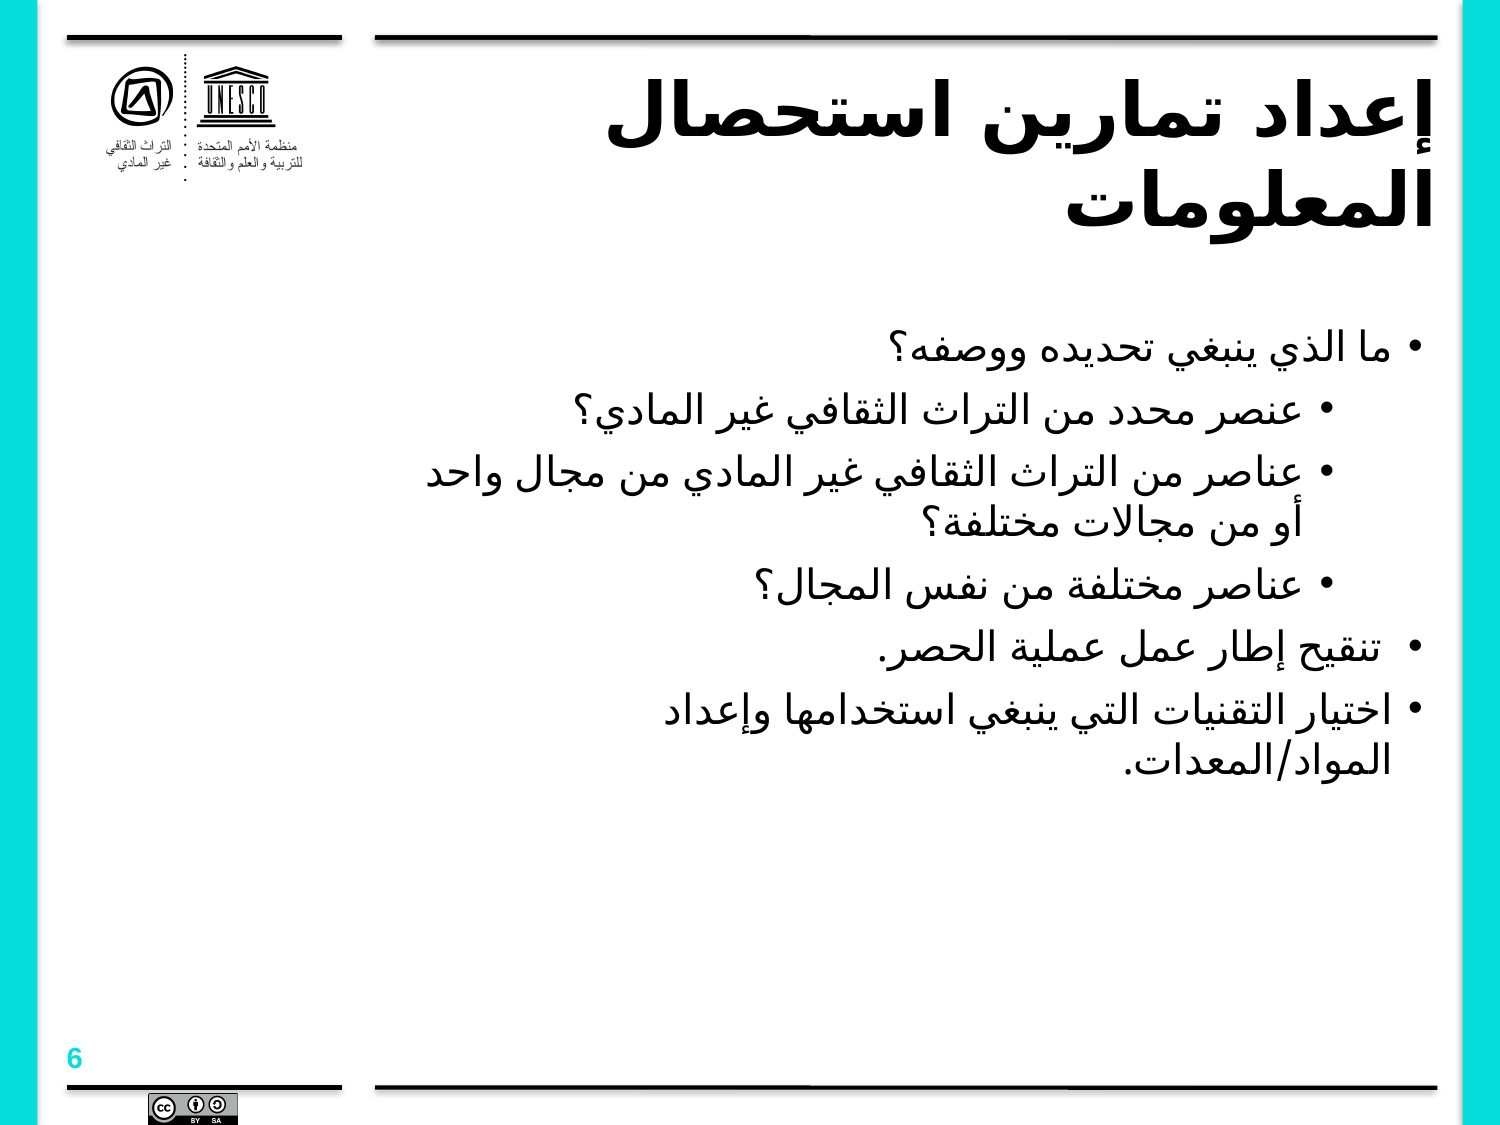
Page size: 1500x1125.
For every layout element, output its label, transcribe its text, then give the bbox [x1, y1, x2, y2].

picture [148, 1093, 238, 1125]
picture [106, 54, 302, 181]
title إعداد تمارين استحصال المعلومات [375, 61, 1438, 153]
text_box ما الذي ينبغي تحديده ووصفه؟ عنصر محدد من التراث الثقافي غير المادي؟ عناصر من التراث الثقافي غير المادي من مجال واحد أو من مجالات مختلفة؟ عناصر مختلفة من نفس المجال؟ تنقيح إطار عمل عملية الحصر. اختيار التقنيات التي ينبغي استخدامها وإعداد المواد/المعدات. [374, 312, 1438, 818]
